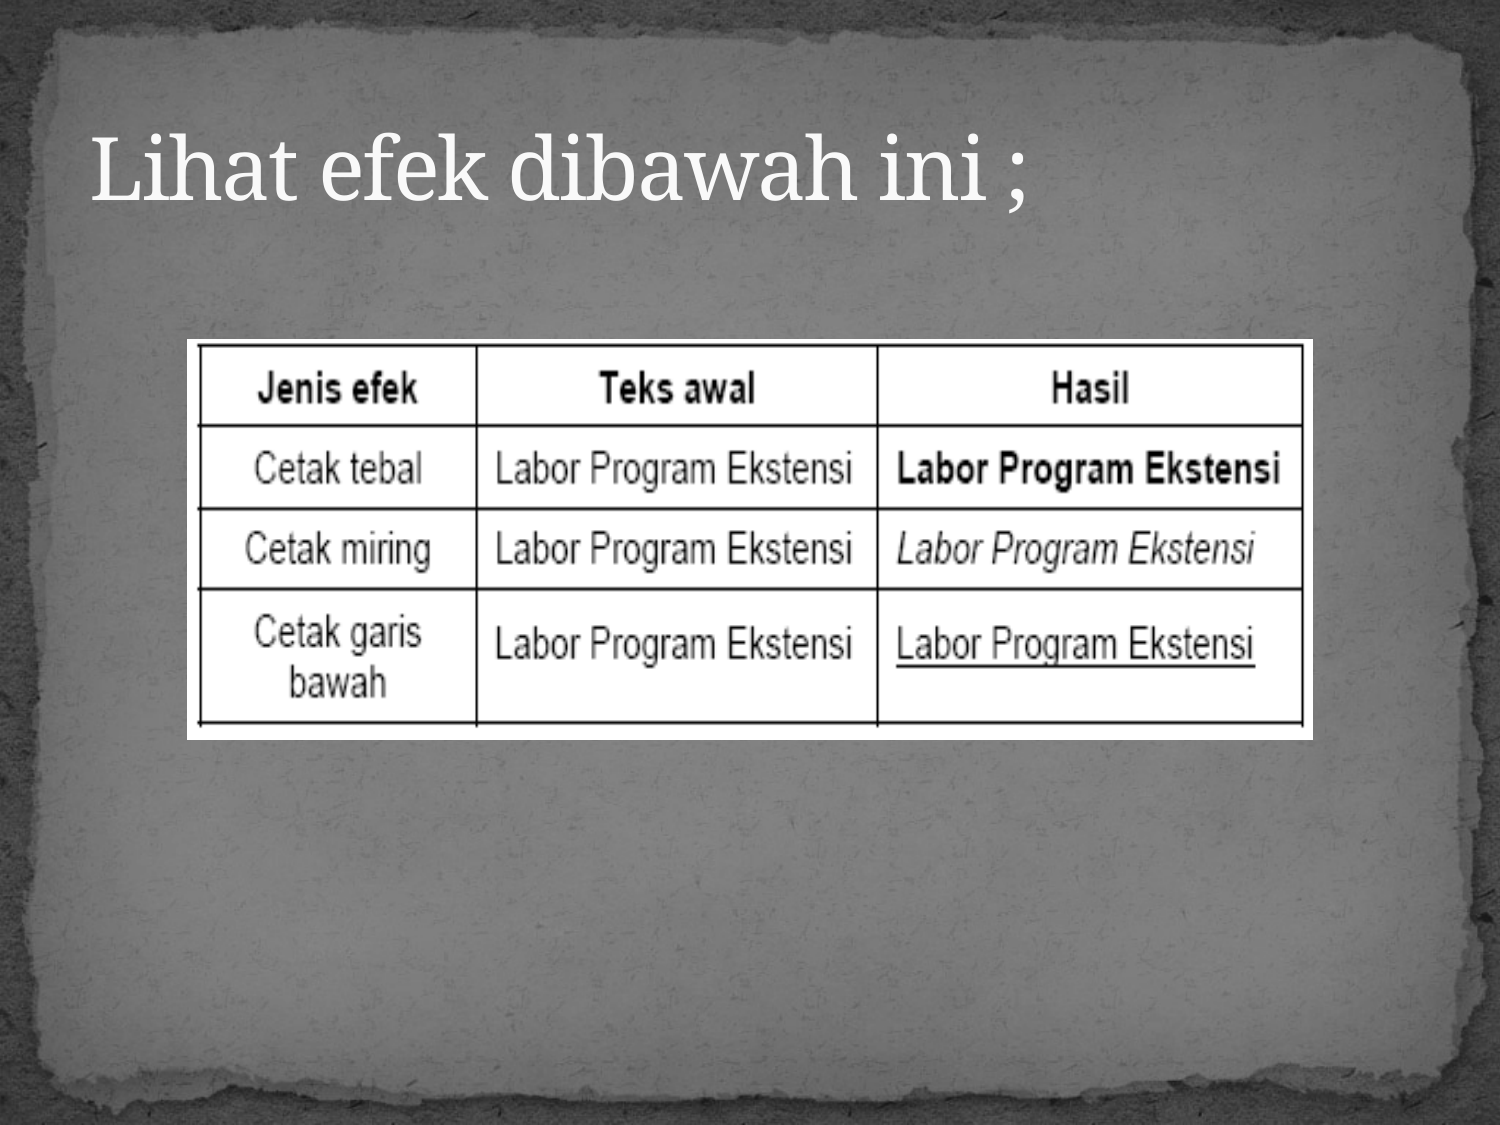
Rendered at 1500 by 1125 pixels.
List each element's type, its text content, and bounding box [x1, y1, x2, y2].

title Lihat efek dibawah ini ; [74, 24, 1425, 225]
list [192, 344, 1310, 737]
